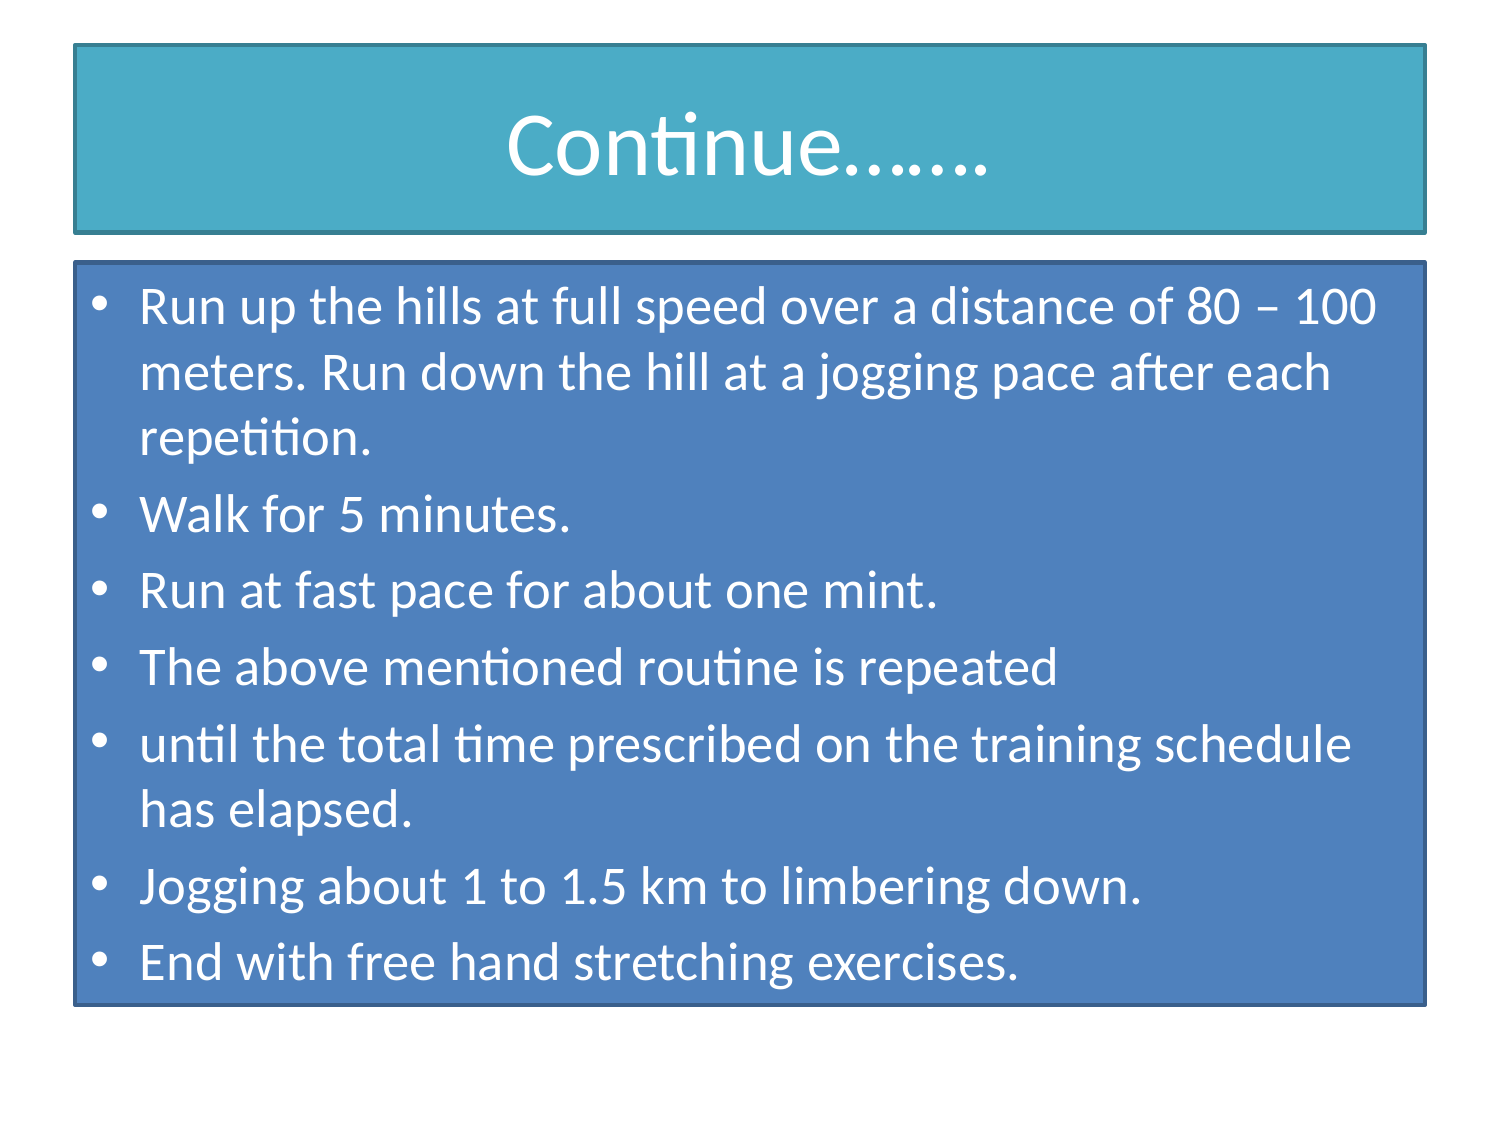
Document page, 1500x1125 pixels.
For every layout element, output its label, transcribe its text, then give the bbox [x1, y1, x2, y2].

title Continue……. [73, 43, 1427, 235]
list Run up the hills at full speed over a distance of 80 – 100 meters. Run down the hill at a jogging pace after each repetition. Walk for 5 minutes. Run at fast pace for about one mint. The above mentioned routine is repeated until the total time prescribed on the training schedule has elapsed. Jogging about 1 to 1.5 km to limbering down. End with free hand stretching exercises. [73, 260, 1427, 1007]
